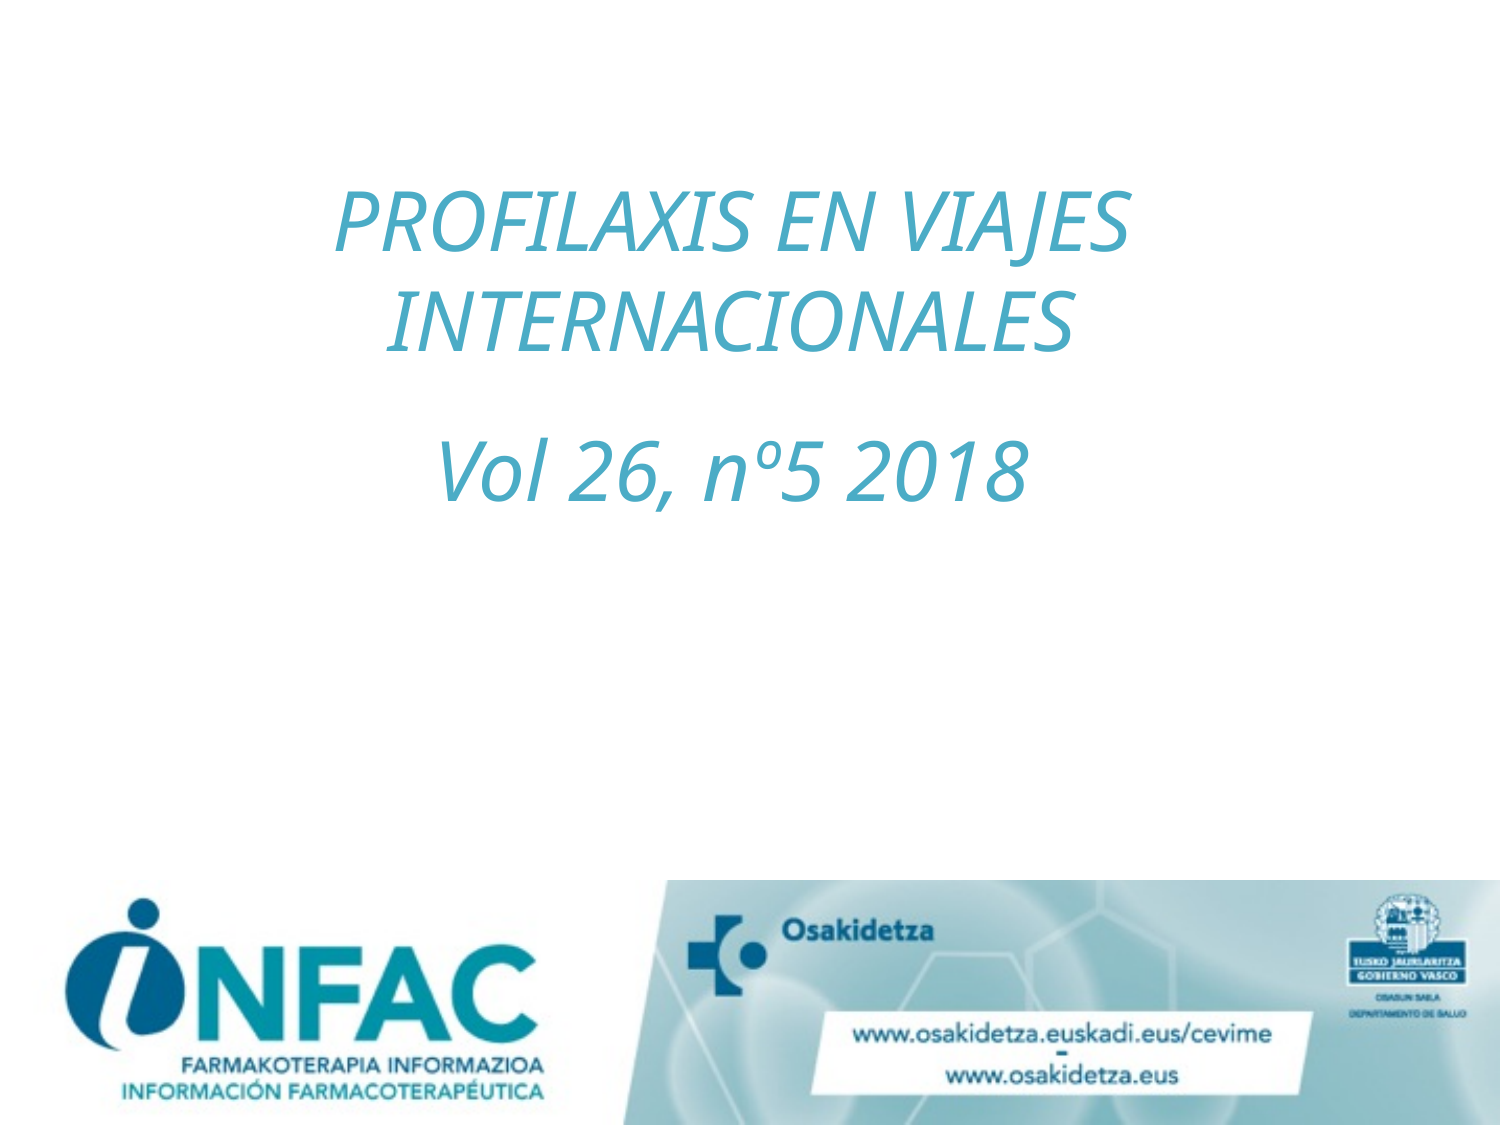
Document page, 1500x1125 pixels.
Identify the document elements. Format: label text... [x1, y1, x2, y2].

text_box PROFILAXIS EN VIAJES INTERNACIONALES Vol 26, nº5 2018 [147, 160, 1317, 526]
picture [1, 880, 1500, 1125]
